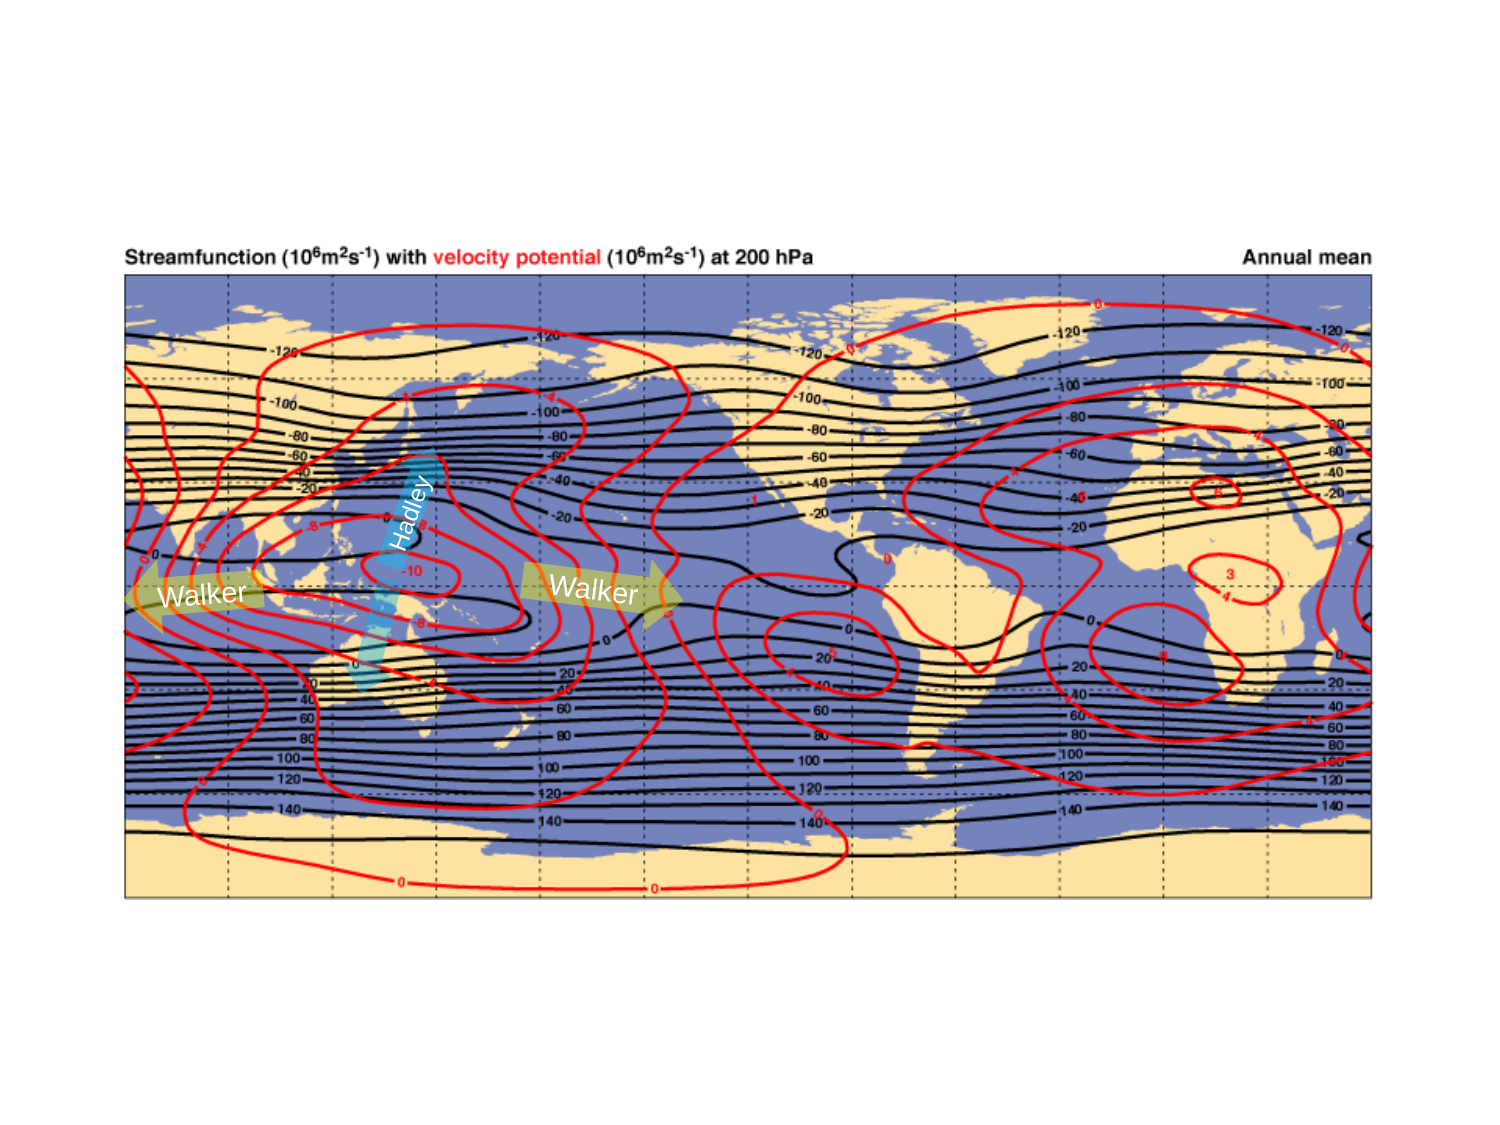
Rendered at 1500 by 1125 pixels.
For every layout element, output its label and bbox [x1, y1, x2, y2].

picture [122, 237, 1374, 901]
